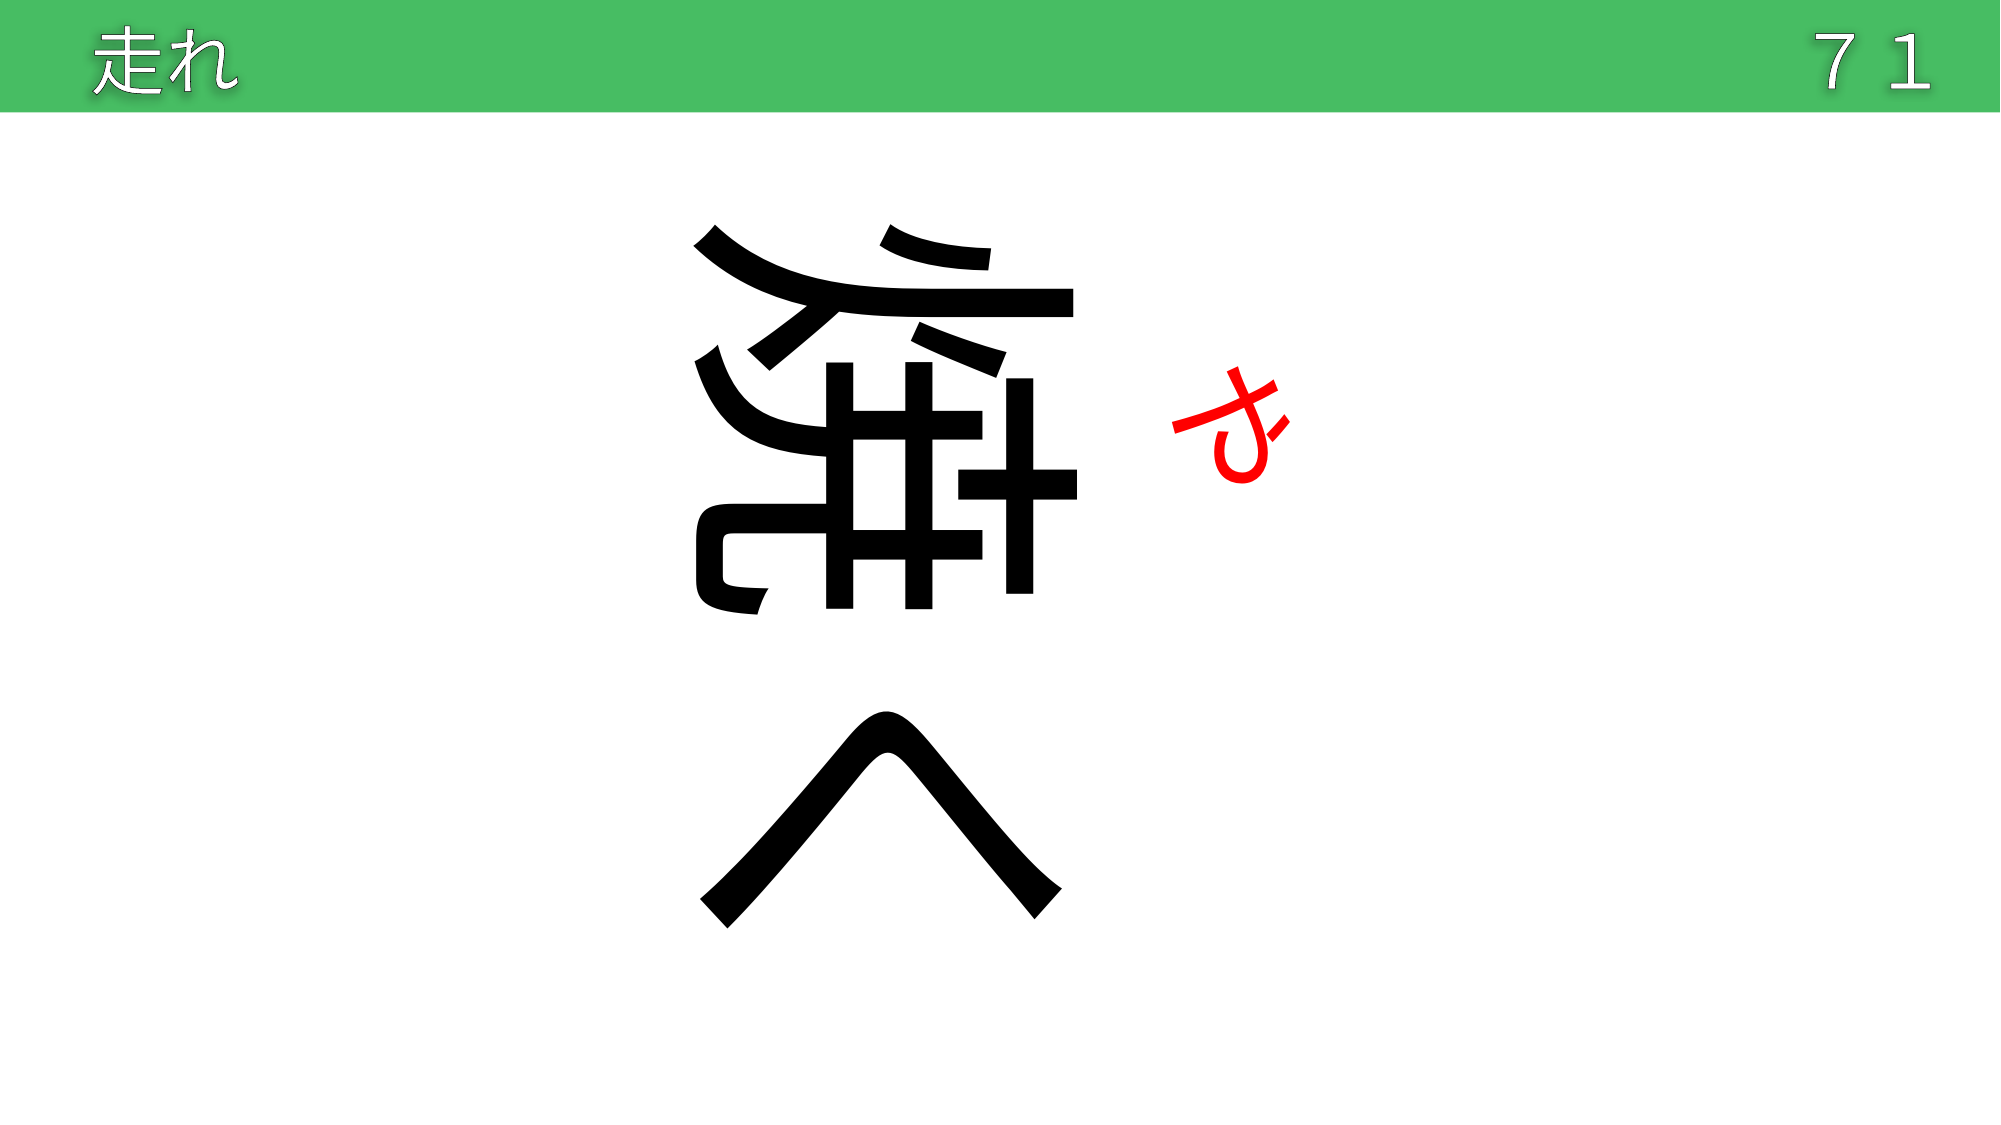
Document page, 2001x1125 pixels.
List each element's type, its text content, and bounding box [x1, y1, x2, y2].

text_box ７１ [1782, 6, 1963, 112]
text_box 走れ [75, 6, 1603, 112]
text_box や [1152, 343, 1325, 498]
text_box 焼く [616, 195, 1152, 1125]
text_box [0, 0, 2000, 113]
